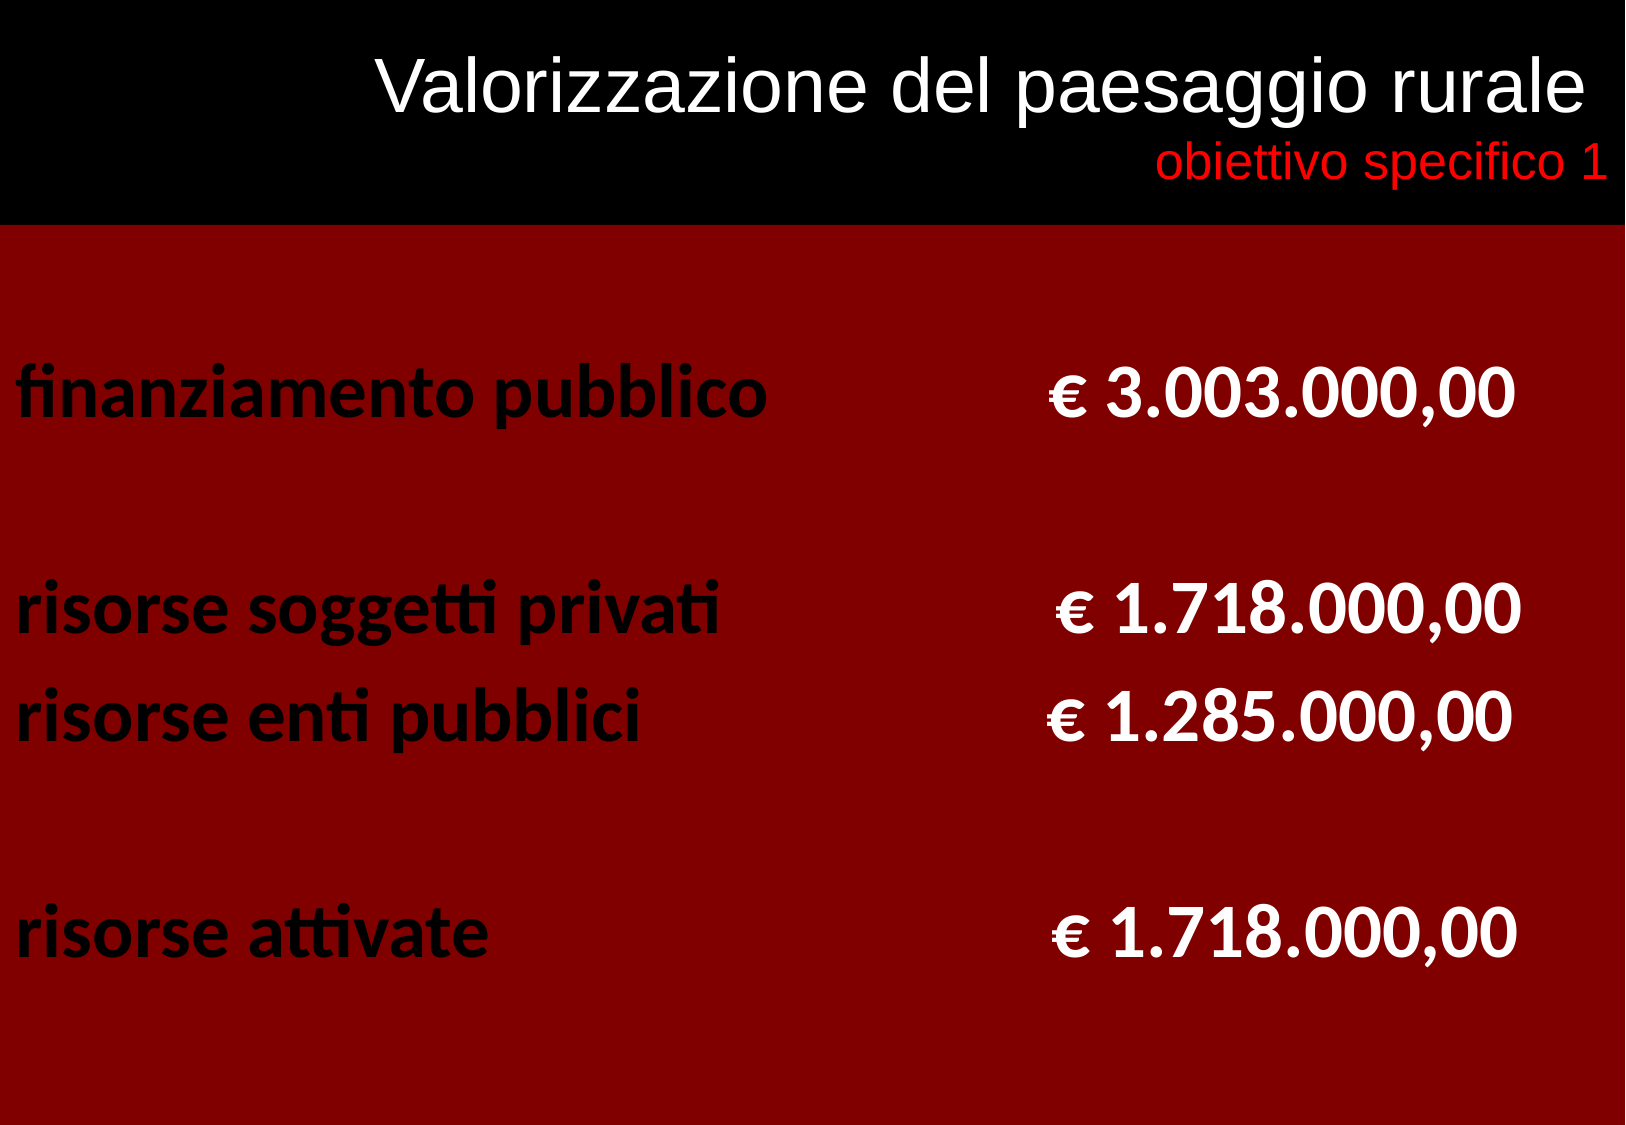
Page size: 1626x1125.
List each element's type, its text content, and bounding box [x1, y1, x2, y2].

subtitle finanziamento pubblico € 3.003.000,00 risorse soggetti privati € 1.718.000,00 risorse enti pubblici € 1.285.000,00 risorse attivate € 1.718.000,00 [0, 224, 1625, 1125]
title Valorizzazione del paesaggio rurale obiettivo specifico 1 [0, 0, 1625, 224]
